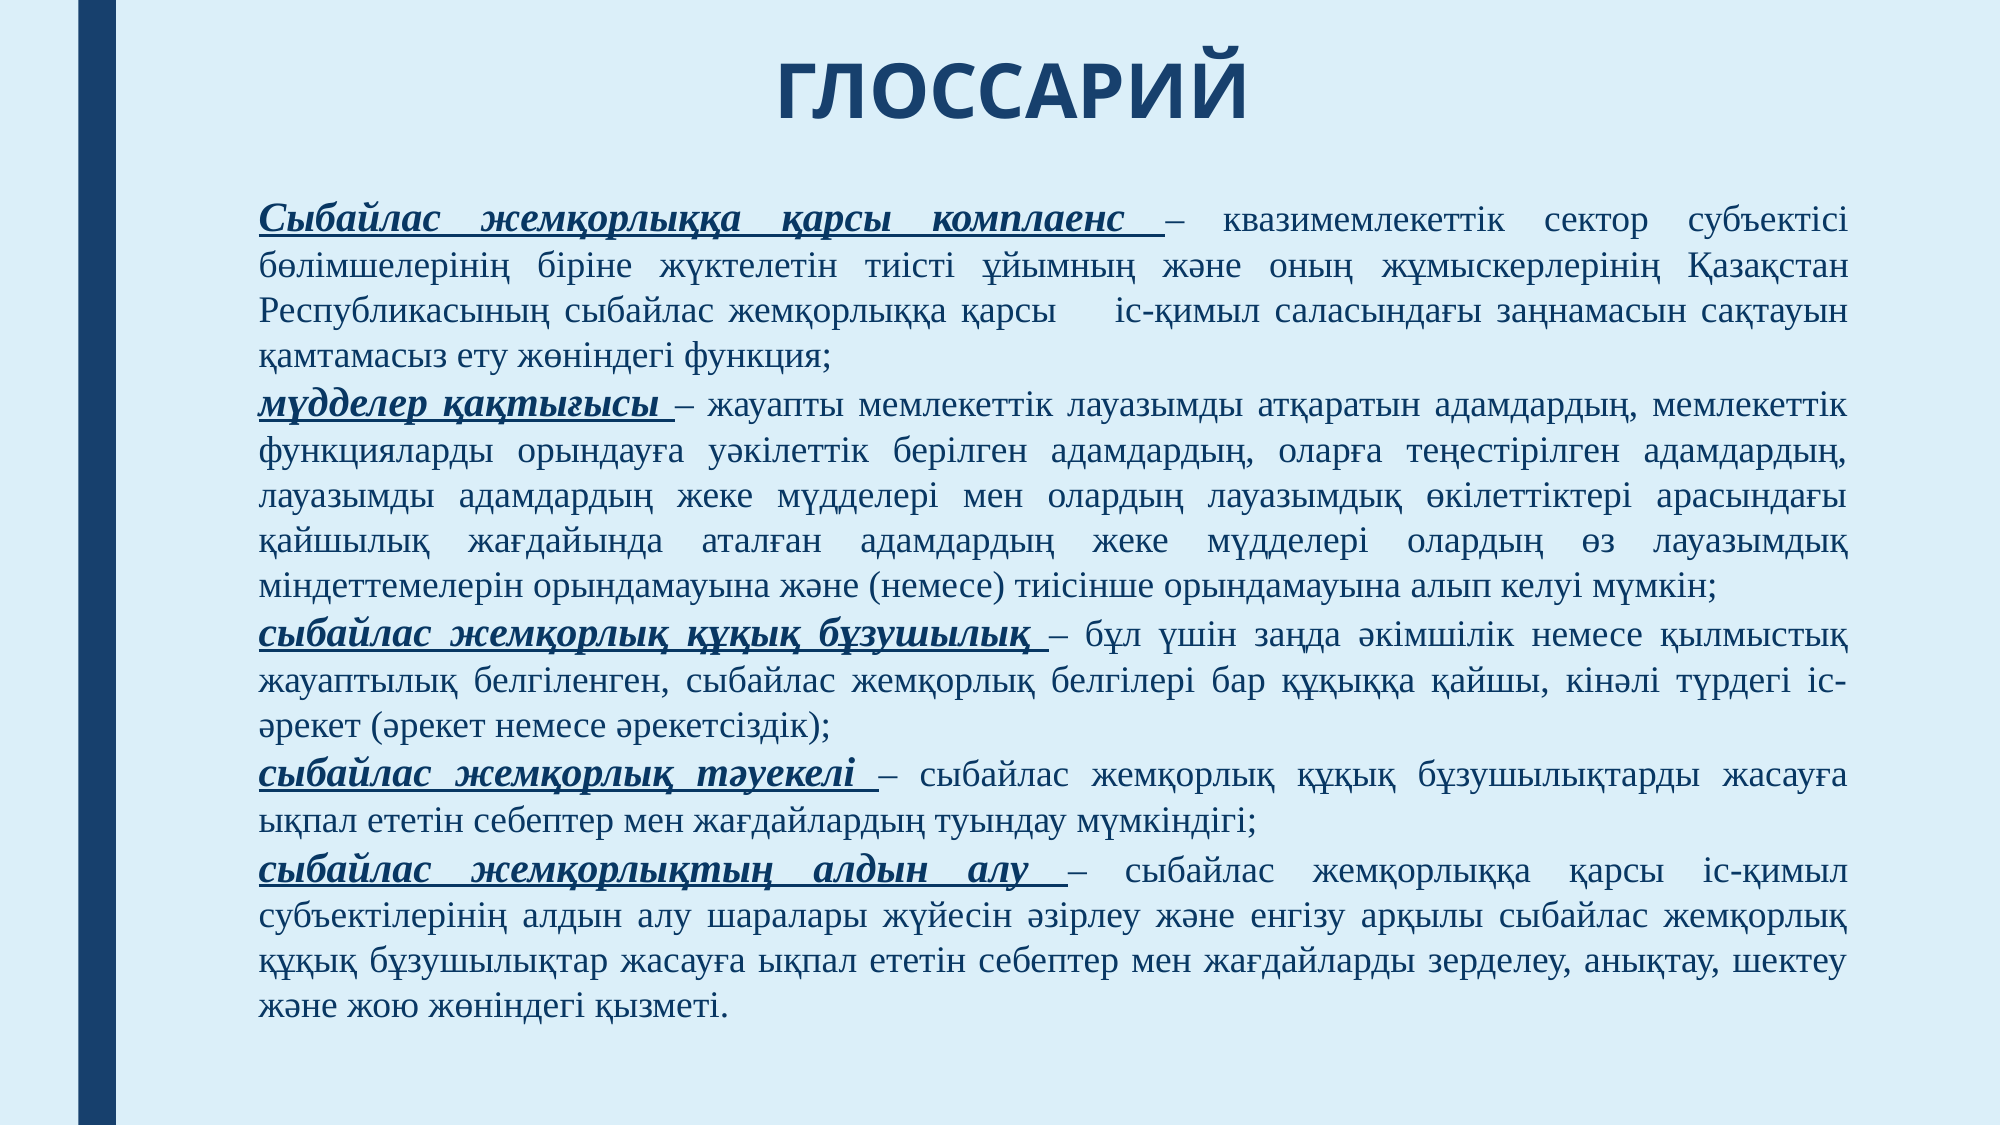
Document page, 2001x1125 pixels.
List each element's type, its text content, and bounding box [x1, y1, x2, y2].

title ГЛОССАРИЙ [225, 37, 1800, 146]
text_box Сыбайлас жемқорлыққа қарсы комплаенс – квазимемлекеттік сектор субъектісі бөлімшелерінің біріне жүктелетін тиісті ұйымның және оның жұмыскерлерінің Қазақстан Республикасының сыбайлас жемқорлыққа қарсы іс-қимыл саласындағы заңнамасын сақтауын қамтамасыз ету жөніндегі функция; мүдделер қақтығысы – жауапты мемлекеттік лауазымды атқаратын адамдардың, мемлекеттік функцияларды орындауға уәкілеттік берілген адамдардың, оларға теңестірілген адамдардың, лауазымды адамдардың жеке мүдделері мен олардың лауазымдық өкілеттіктері арасындағы қайшылық жағдайында аталған адамдардың жеке мүдделері олардың өз лауазымдық міндеттемелерін орындамауына және (немесе) тиісінше орындамауына алып келуі мүмкін; сыбайлас жемқорлық құқық бұзушылық – бұл үшін заңда әкімшілік немесе қылмыстық жауаптылық белгіленген, сыбайлас жемқорлық белгілері бар құқыққа қайшы, кінәлі түрдегі іс-әрекет (әрекет немесе әрекетсіздік); сыбайлас жемқорлық тәуекелі – сыбайлас жемқорлық құқық бұзушылықтарды жасауға ықпал ететін себептер мен жағдайлардың туындау мүмкіндігі; сыбайлас жемқорлықтың алдын алу – сыбайлас жемқорлыққа қарсы іс-қимыл субъектілерінің алдын алу шаралары жүйесін әзірлеу және енгізу арқылы сыбайлас жемқорлық құқық бұзушылықтар жасауға ықпал ететін себептер мен жағдайларды зерделеу, анықтау, шектеу және жою жөніндегі қызметі. [243, 182, 1865, 1078]
